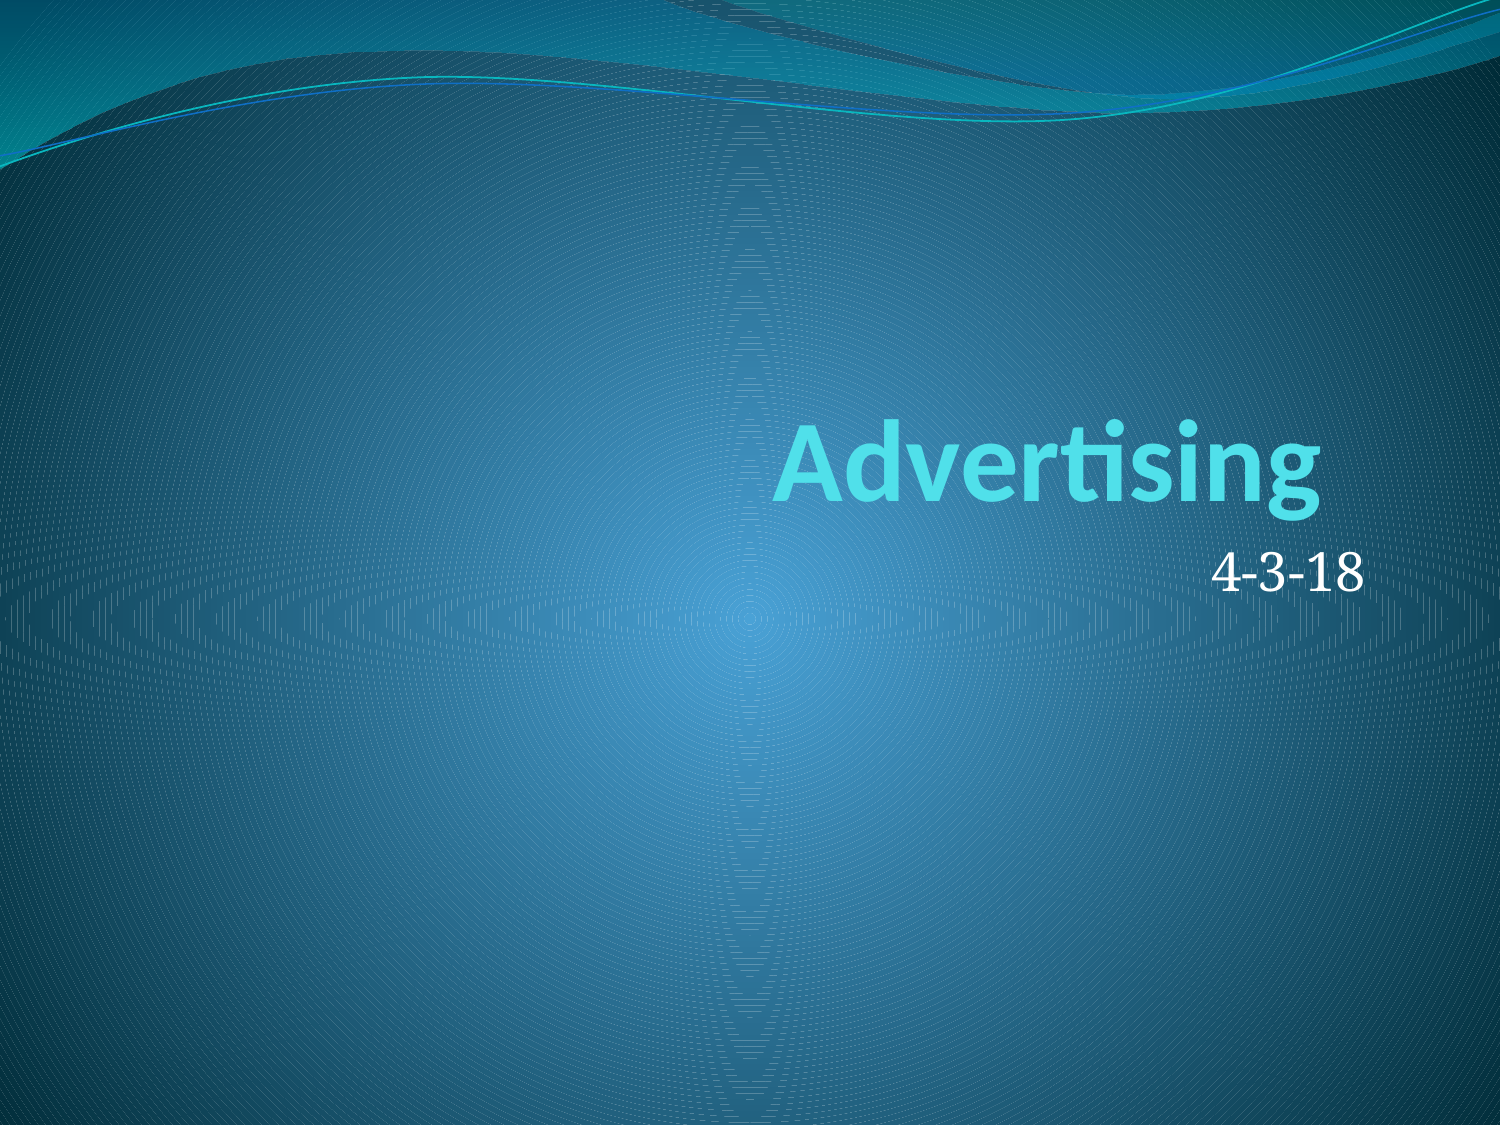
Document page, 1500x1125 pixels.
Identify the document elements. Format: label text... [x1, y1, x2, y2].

subtitle 4-3-18 [87, 529, 1376, 818]
title Advertising [87, 224, 1376, 525]
